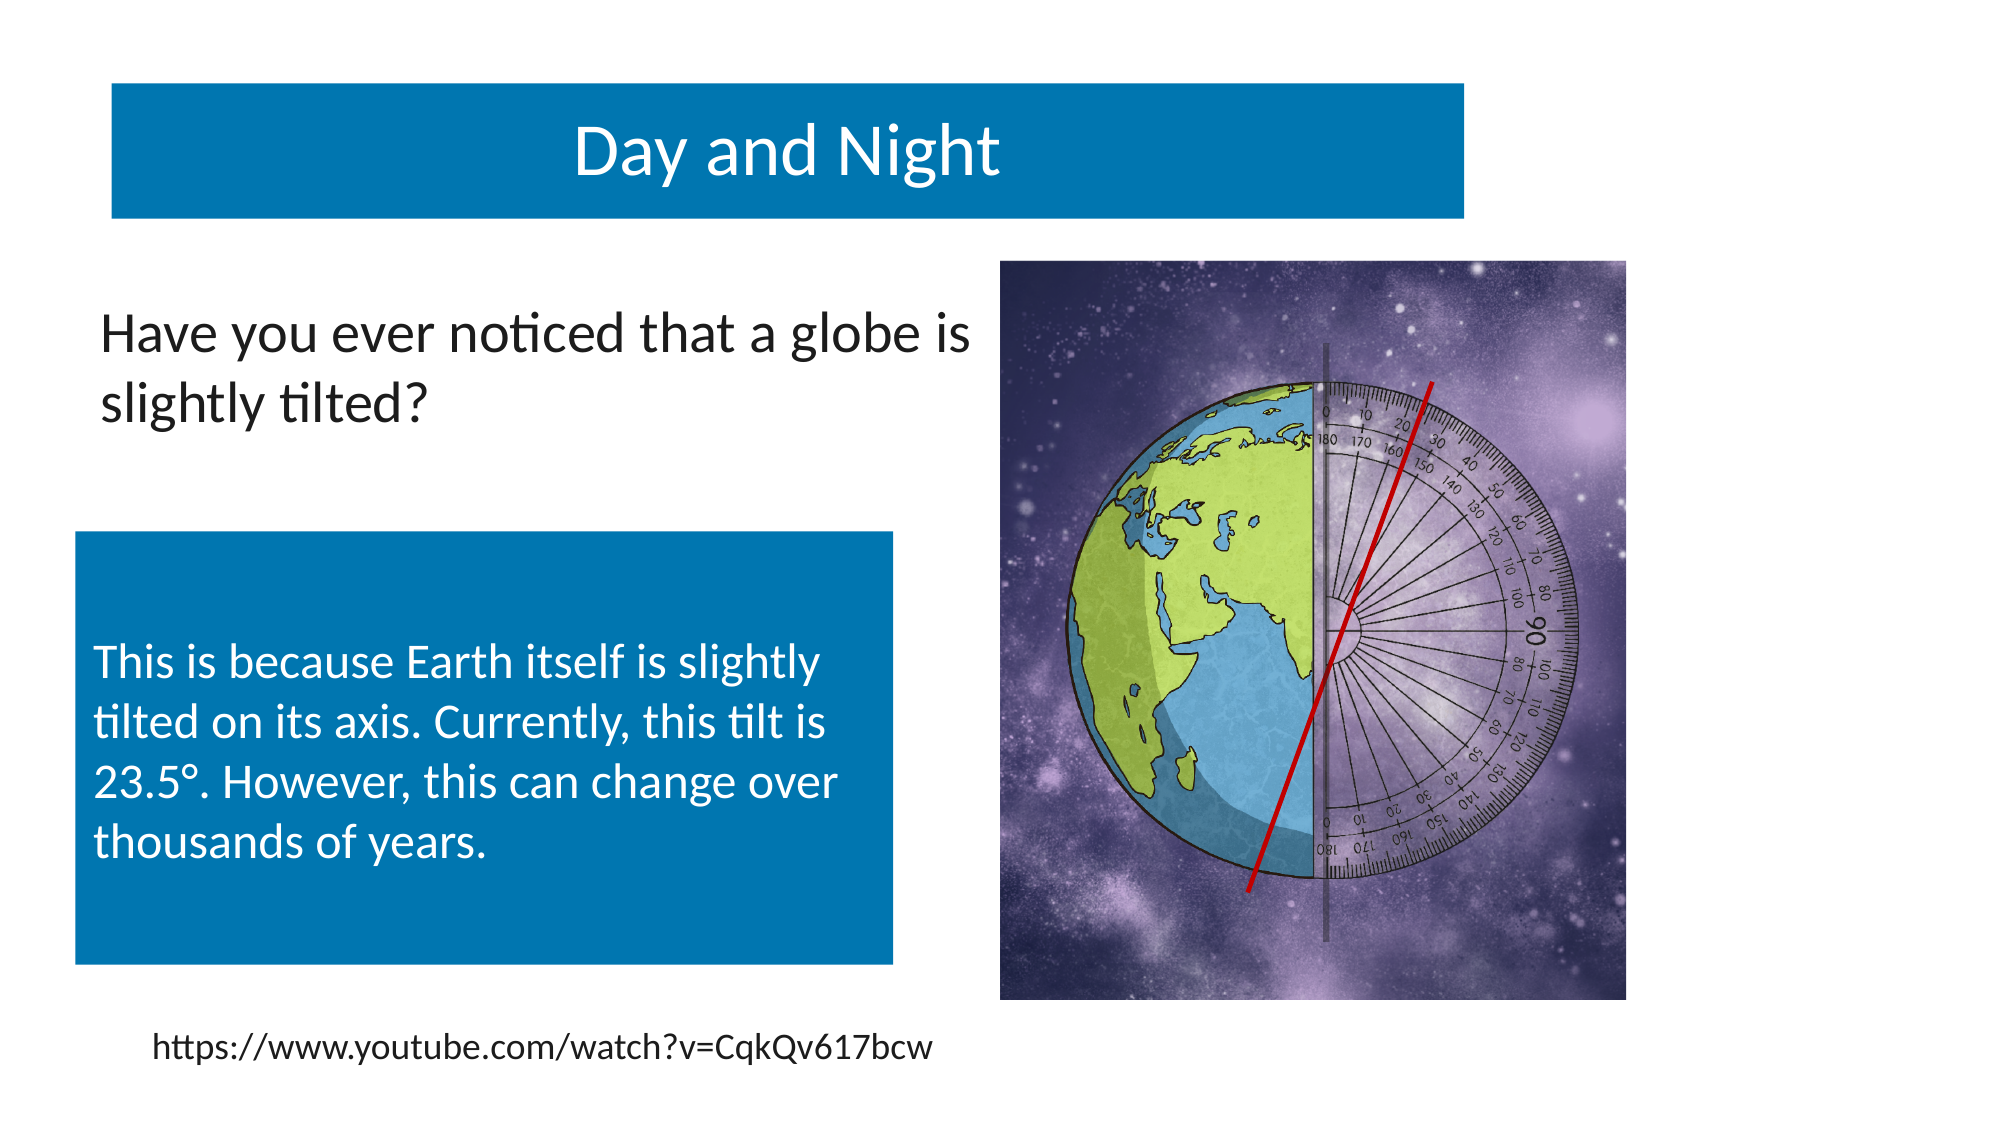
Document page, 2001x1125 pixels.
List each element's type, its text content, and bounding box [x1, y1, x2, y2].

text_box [1327, 381, 1433, 893]
text_box Have you ever noticed that a globe is slightly tilted? [85, 286, 1000, 441]
title Day and Night [111, 83, 1465, 219]
text_box https://www.youtube.com/watch?v=CqkQv617bcw [137, 1014, 957, 1075]
text_box This is because Earth itself is slightly tilted on its axis. Currently, this tilt is 23.5°. However, this can change over thousands of years. [74, 530, 894, 966]
picture [943, 262, 1694, 1000]
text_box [1247, 381, 1326, 893]
